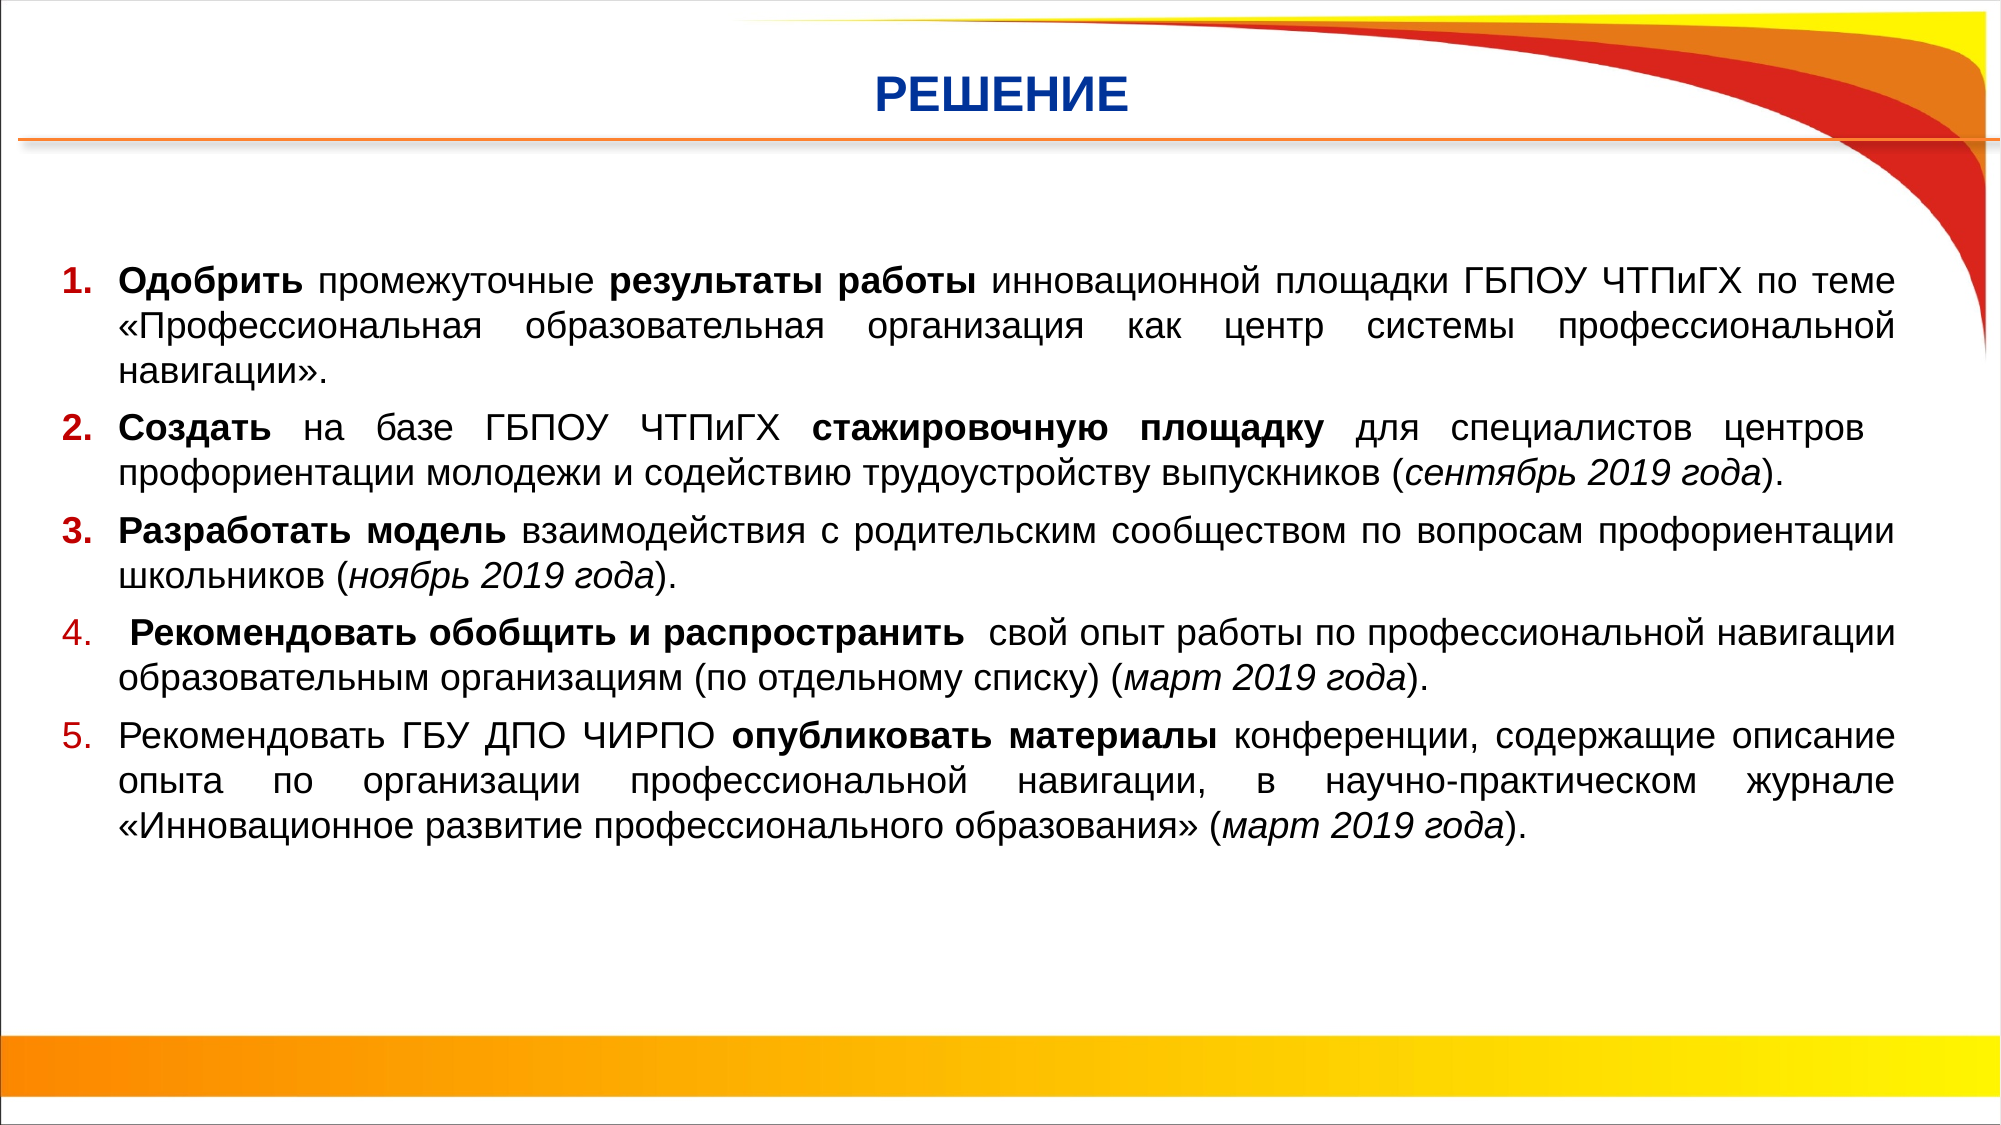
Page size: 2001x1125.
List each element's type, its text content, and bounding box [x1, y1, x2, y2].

picture [0, 0, 2001, 1125]
text_box РЕШЕНИЕ [859, 54, 1145, 129]
text_box Одобрить промежуточные результаты работы инновационной площадки ГБПОУ ЧТПиГХ по теме «Профессиональная образовательная организация как центр системы профессиональной навигации». Создать на базе ГБПОУ ЧТПиГХ стажировочную площадку для специалистов центров профориентации молодежи и содействию трудоустройству выпускников (сентябрь 2019 года). Разработать модель взаимодействия с родительским сообществом по вопросам профориентации школьников (ноябрь 2019 года). Рекомендовать обобщить и распространить свой опыт работы по профессиональной навигации образовательным организациям (по отдельному списку) (март 2019 года). Рекомендовать ГБУ ДПО ЧИРПО опубликовать материалы конференции, содержащие описание опыта по организации профессиональной навигации, в научно-практическом журнале «Инновационное развитие профессионального образования» (март 2019 года). [47, 168, 1911, 911]
